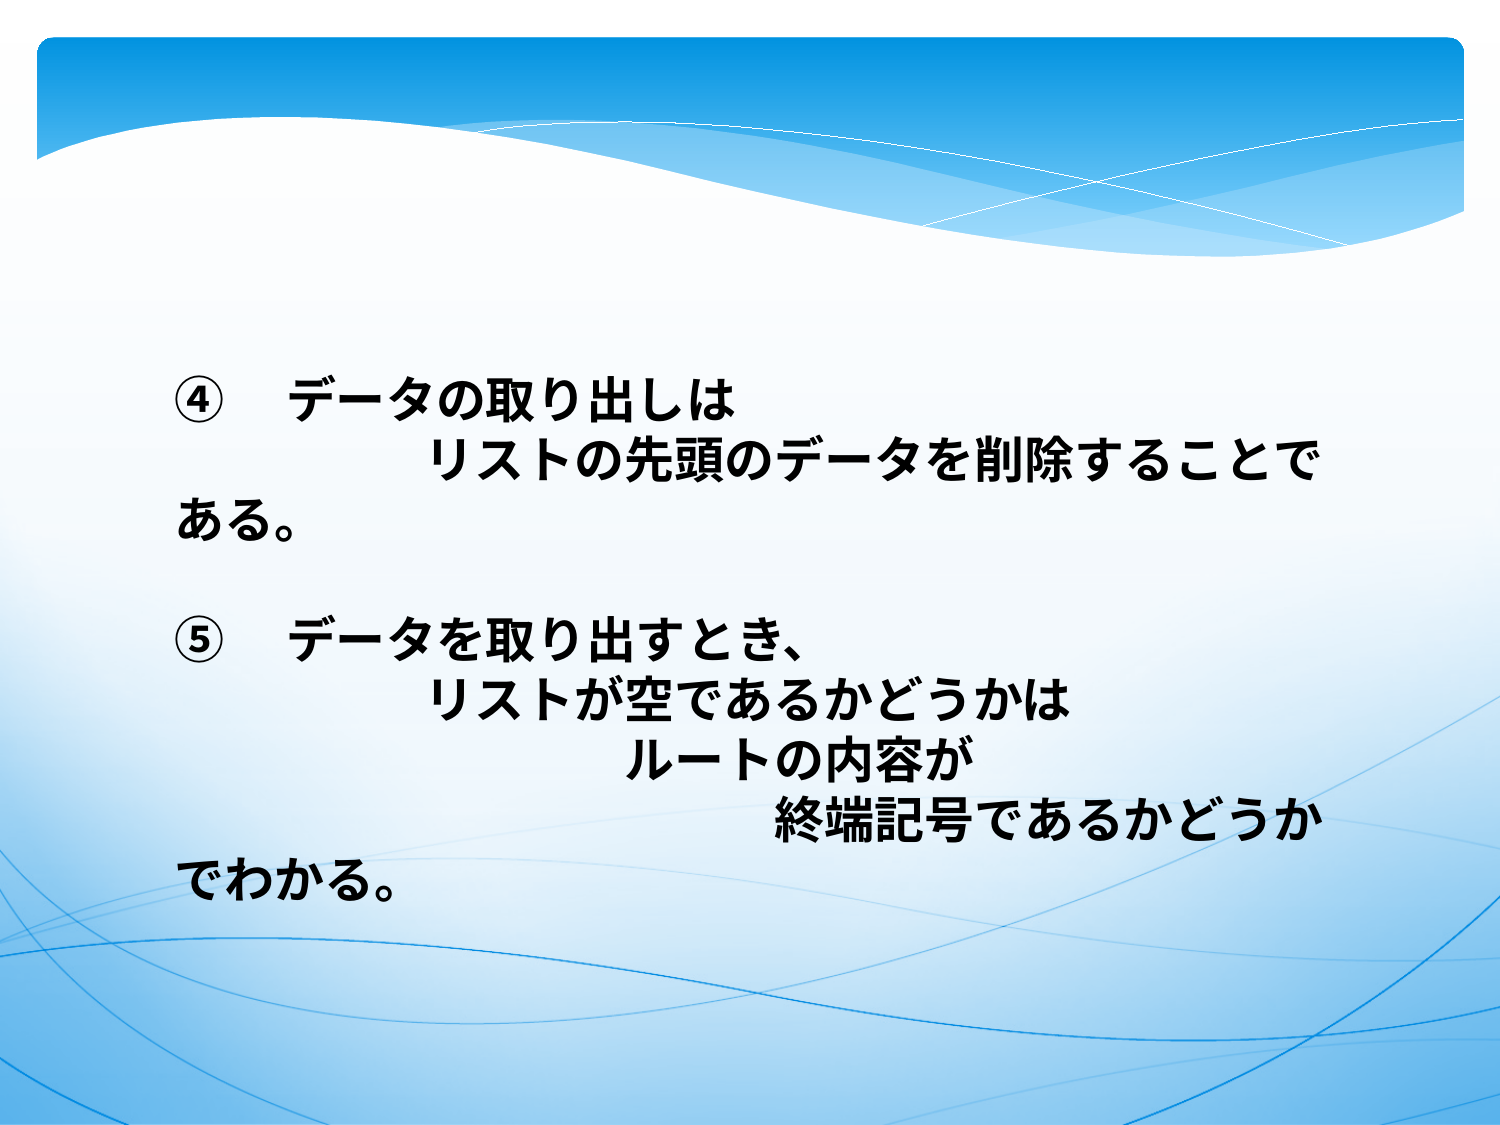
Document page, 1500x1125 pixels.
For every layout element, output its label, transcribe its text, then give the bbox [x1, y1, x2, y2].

text_box ④ データの取り出しは リストの先頭のデータを削除することである。 ⑤ データを取り出すとき、 リストが空であるかどうかは ルートの内容が 終端記号であるかどうかでわかる。 [159, 361, 1341, 917]
